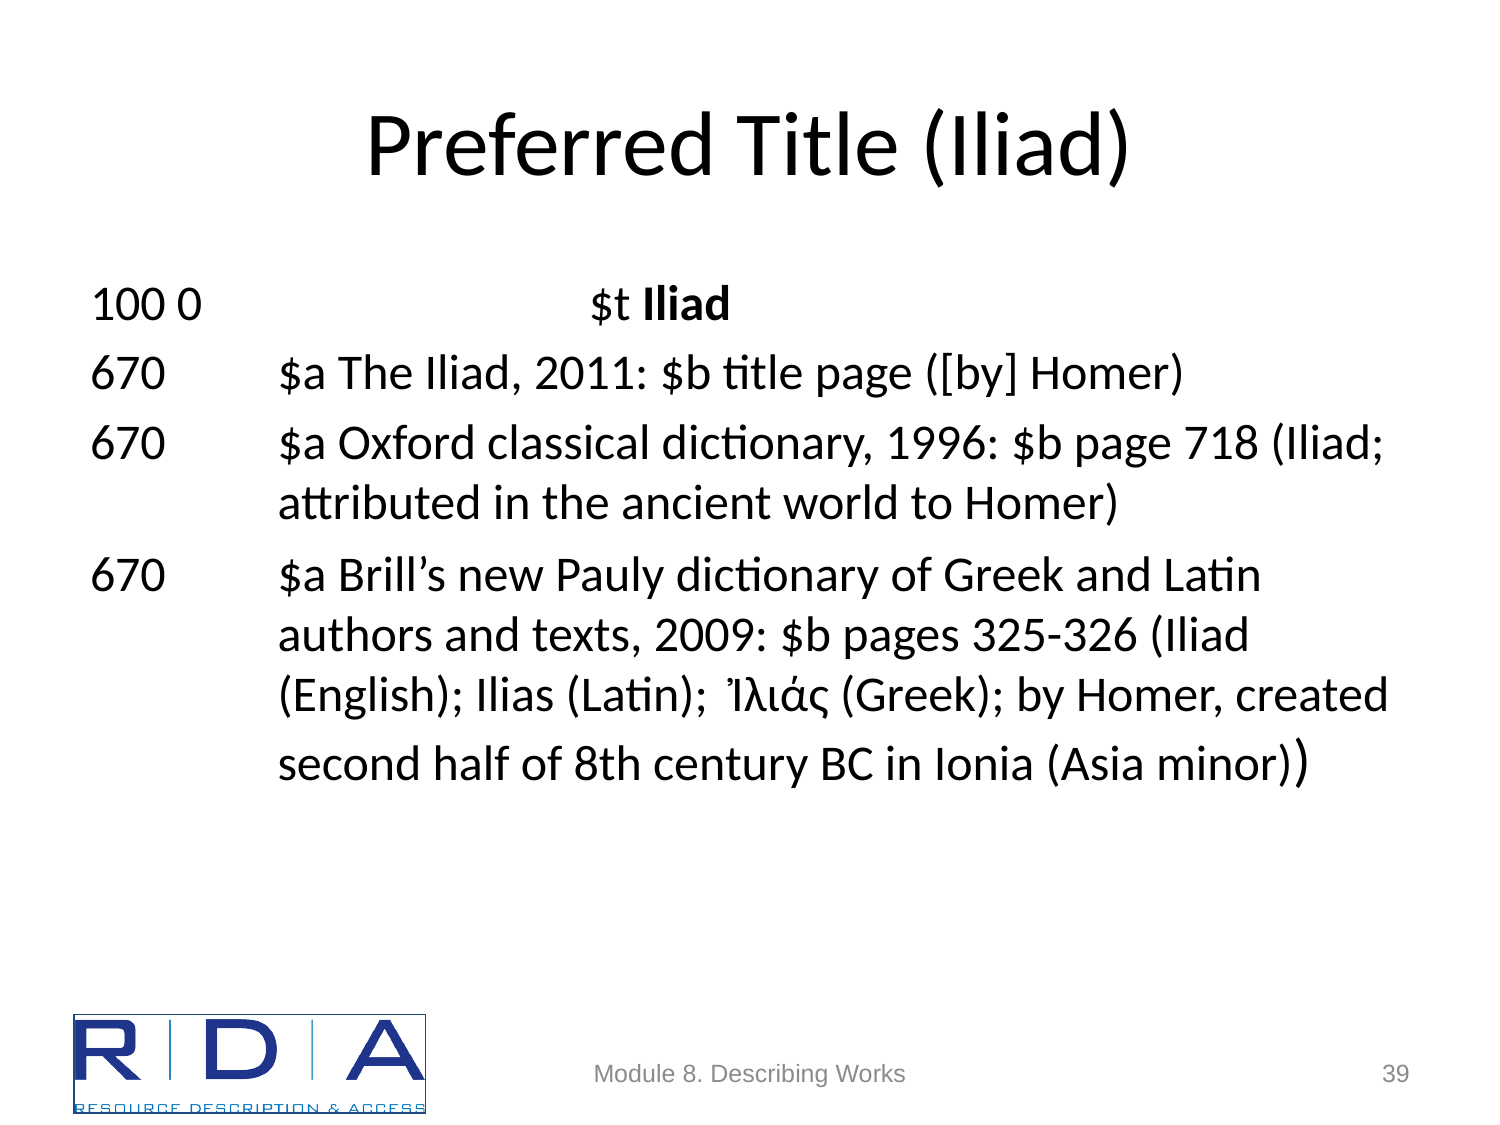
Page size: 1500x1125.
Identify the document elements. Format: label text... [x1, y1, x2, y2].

list 100 0 $t Iliad 670 $a The Iliad, 2011: $b title page ([by] Homer) 670 $a Oxford classical dictionary, 1996: $b page 718 (Iliad; attributed in the ancient world to Homer) 670 $a Brill’s new Pauly dictionary of Greek and Latin authors and texts, 2009: $b pages 325-326 (Iliad (English); Ilias (Latin); Ἰλιάς (Greek); by Homer, created second half of 8th century BC in Ionia (Asia minor)) [75, 262, 1425, 1005]
title Preferred Title (Iliad) [75, 45, 1425, 233]
picture [75, 1015, 425, 1112]
slide_number 39 [1074, 1042, 1425, 1103]
footer Module 8. Describing Works [512, 1042, 988, 1103]
